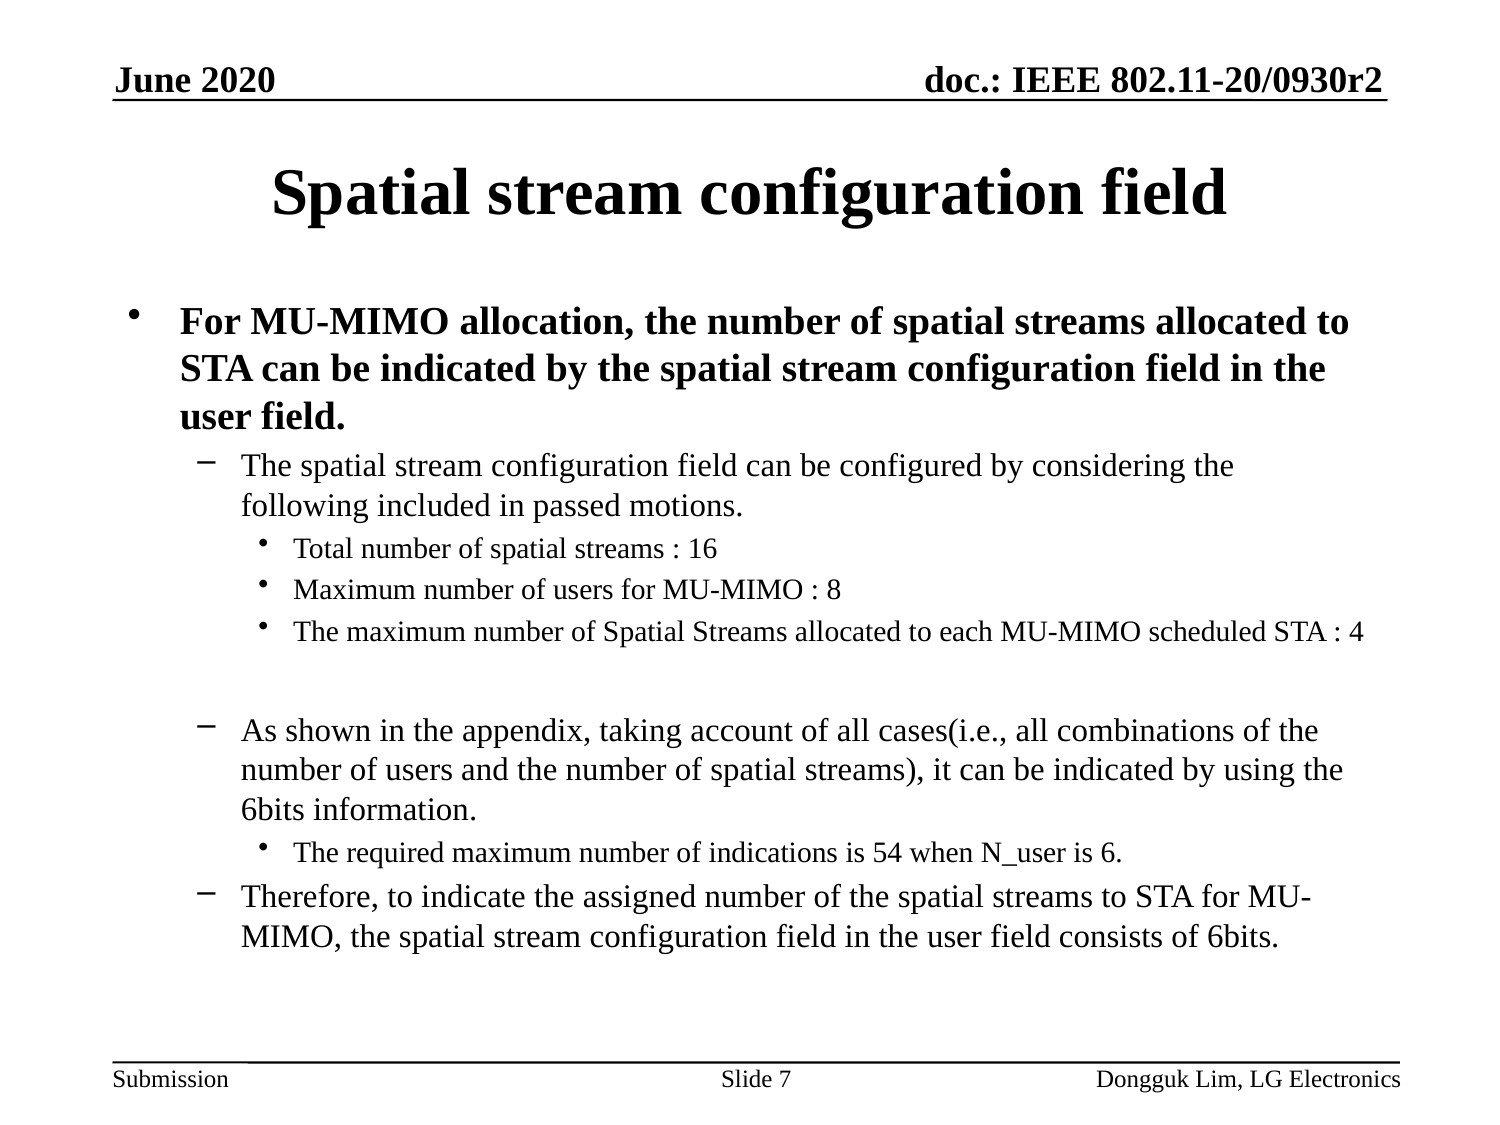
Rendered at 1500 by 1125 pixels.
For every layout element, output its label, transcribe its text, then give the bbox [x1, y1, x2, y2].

list For MU-MIMO allocation, the number of spatial streams allocated to STA can be indicated by the spatial stream configuration field in the user field. The spatial stream configuration field can be configured by considering the following included in passed motions. Total number of spatial streams : 16 Maximum number of users for MU-MIMO : 8 The maximum number of Spatial Streams allocated to each MU-MIMO scheduled STA : 4 As shown in the appendix, taking account of all cases(i.e., all combinations of the number of users and the number of spatial streams), it can be indicated by using the 6bits information. The required maximum number of indications is 54 when N_user is 6. Therefore, to indicate the assigned number of the spatial streams to STA for MU-MIMO, the spatial stream configuration field in the user field consists of 6bits. [112, 287, 1388, 1000]
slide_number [114, 54, 278, 101]
footer Dongguk Lim, LG Electronics [1092, 1061, 1402, 1093]
slide_number Slide 7 [712, 1061, 800, 1093]
title Spatial stream configuration field [112, 112, 1388, 263]
